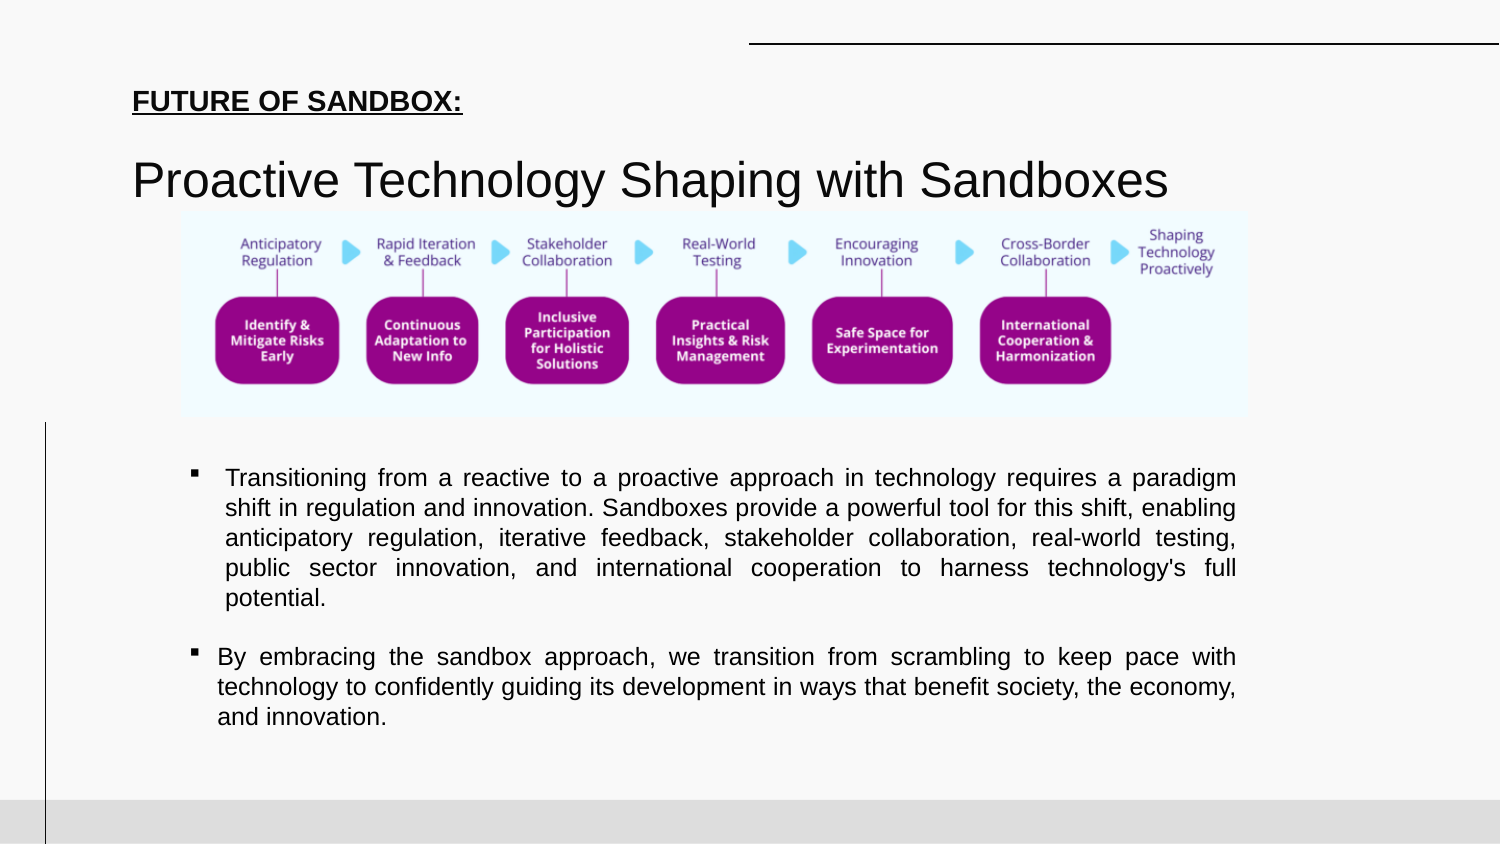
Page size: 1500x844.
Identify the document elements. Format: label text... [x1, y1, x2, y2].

text_box Transitioning from a reactive to a proactive approach in technology requires a paradigm shift in regulation and innovation. Sandboxes provide a powerful tool for this shift, enabling anticipatory regulation, iterative feedback, stakeholder collaboration, real-world testing, public sector innovation, and international cooperation to harness technology's full potential. By embracing the sandbox approach, we transition from scrambling to keep pace with technology to confidently guiding its development in ways that benefit society, the economy, and innovation. [174, 453, 1254, 768]
title FUTURE OF SANDBOX: Proactive Technology Shaping with Sandboxes [116, 49, 1383, 197]
picture [180, 211, 1249, 417]
